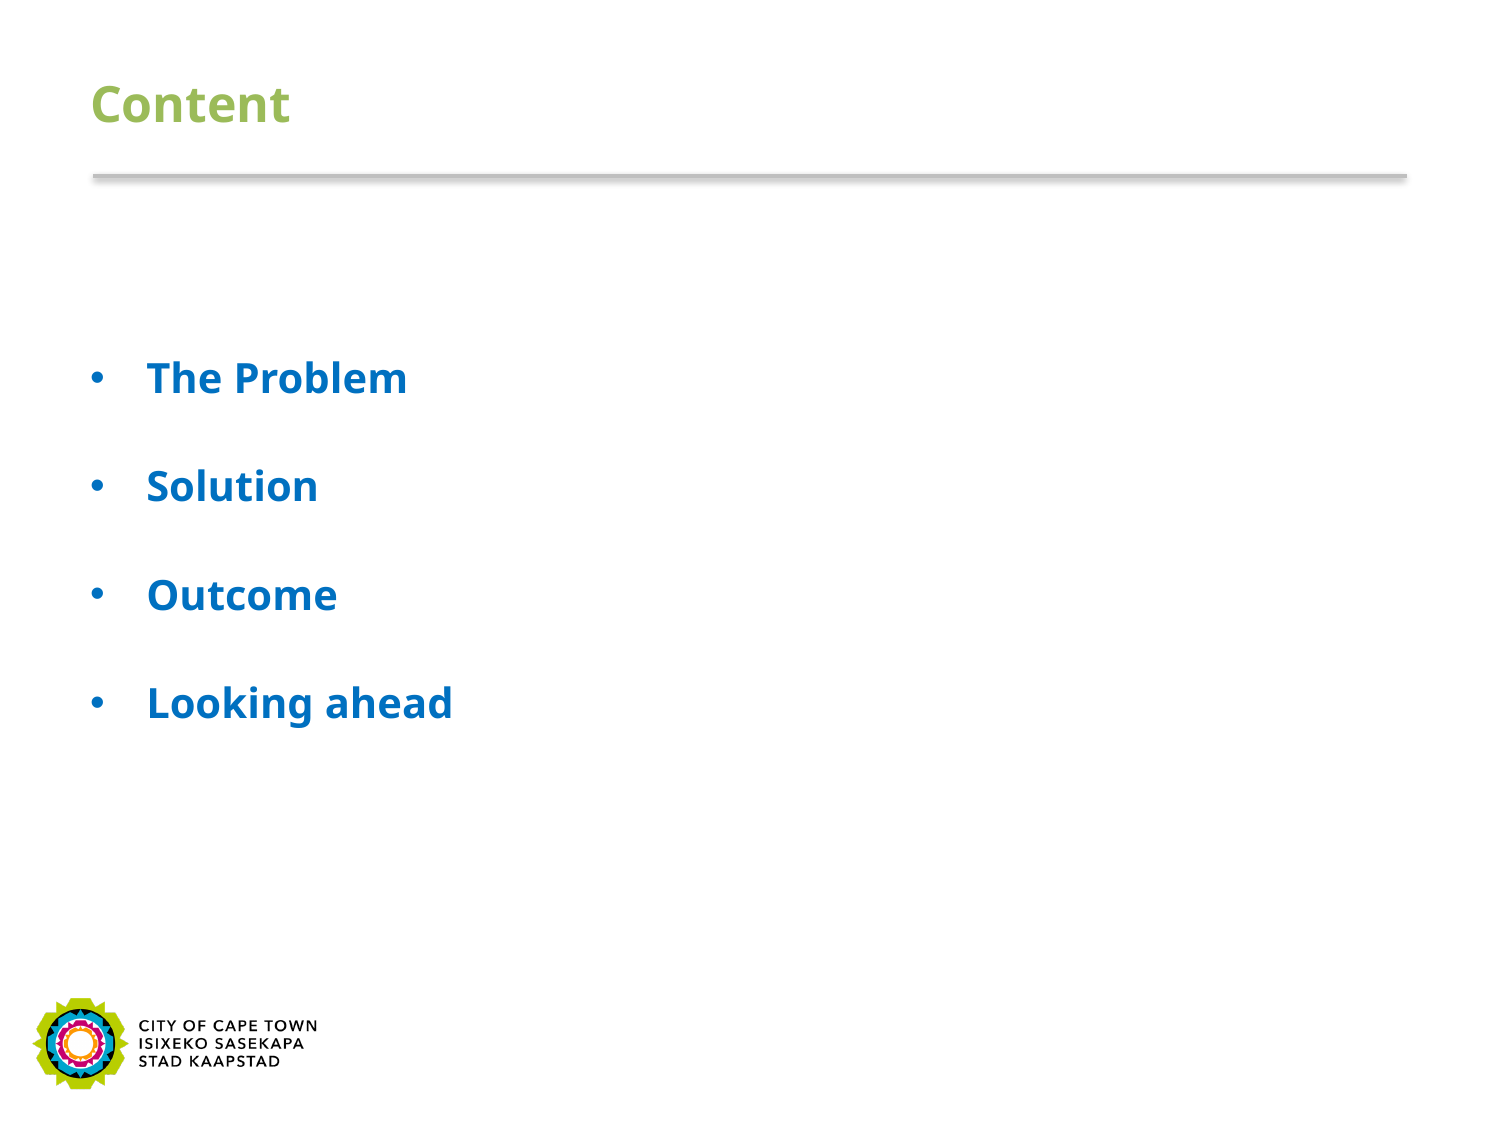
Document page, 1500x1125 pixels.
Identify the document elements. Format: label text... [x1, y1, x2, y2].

title Content [75, 45, 1425, 159]
picture [16, 982, 332, 1105]
list The Problem Solution Outcome Looking ahead [75, 235, 1425, 992]
